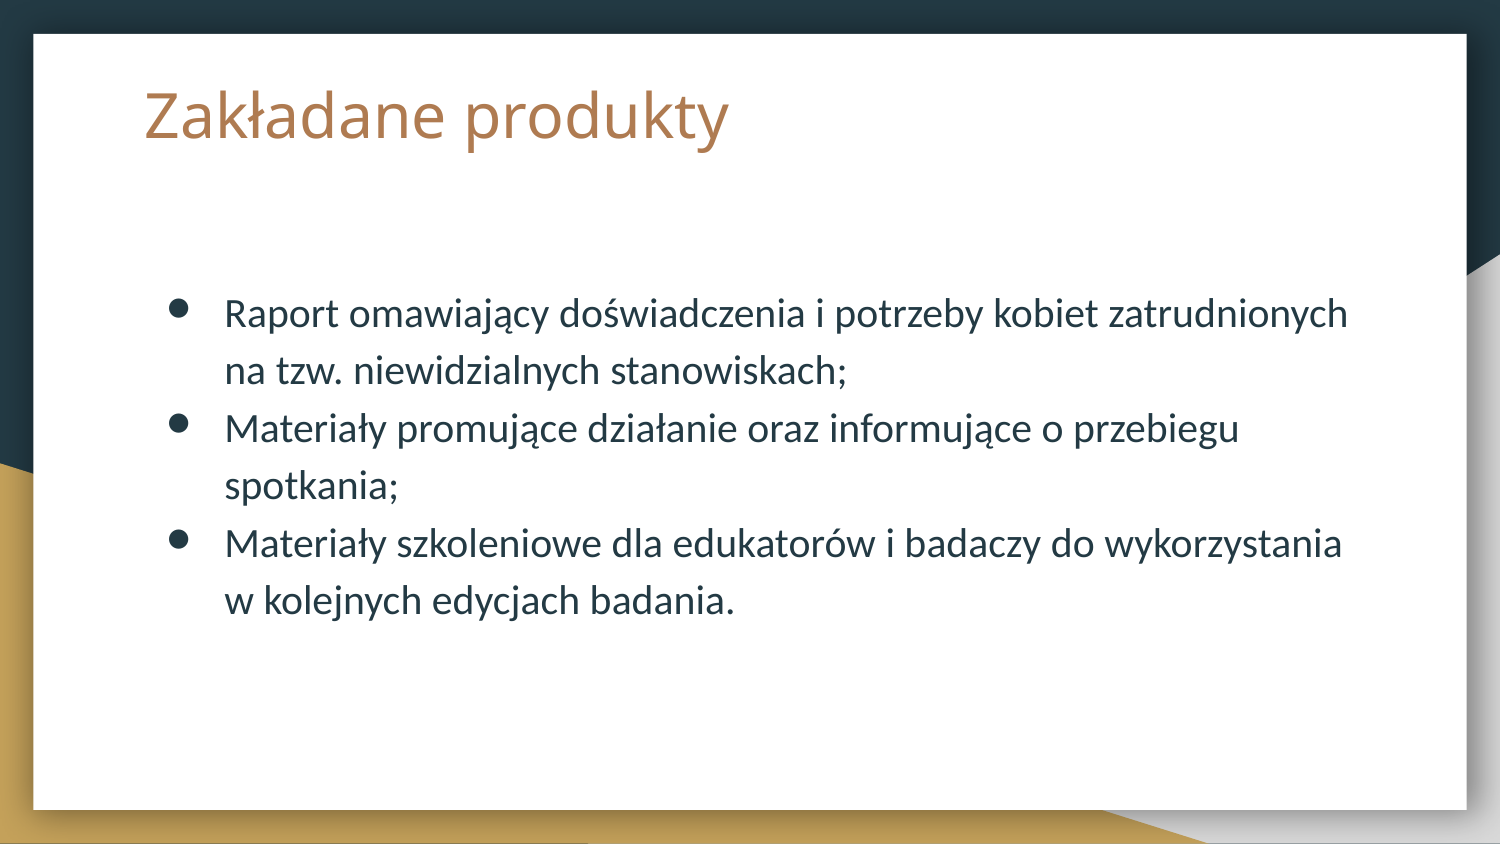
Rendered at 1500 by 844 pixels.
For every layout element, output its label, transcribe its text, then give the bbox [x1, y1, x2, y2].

title Zakładane produkty [129, 60, 1361, 218]
list Raport omawiający doświadczenia i potrzeby kobiet zatrudnionych na tzw. niewidzialnych stanowiskach; Materiały promujące działanie oraz informujące o przebiegu spotkania; Materiały szkoleniowe dla edukatorów i badaczy do wykorzystania w kolejnych edycjach badania. [134, 262, 1366, 665]
